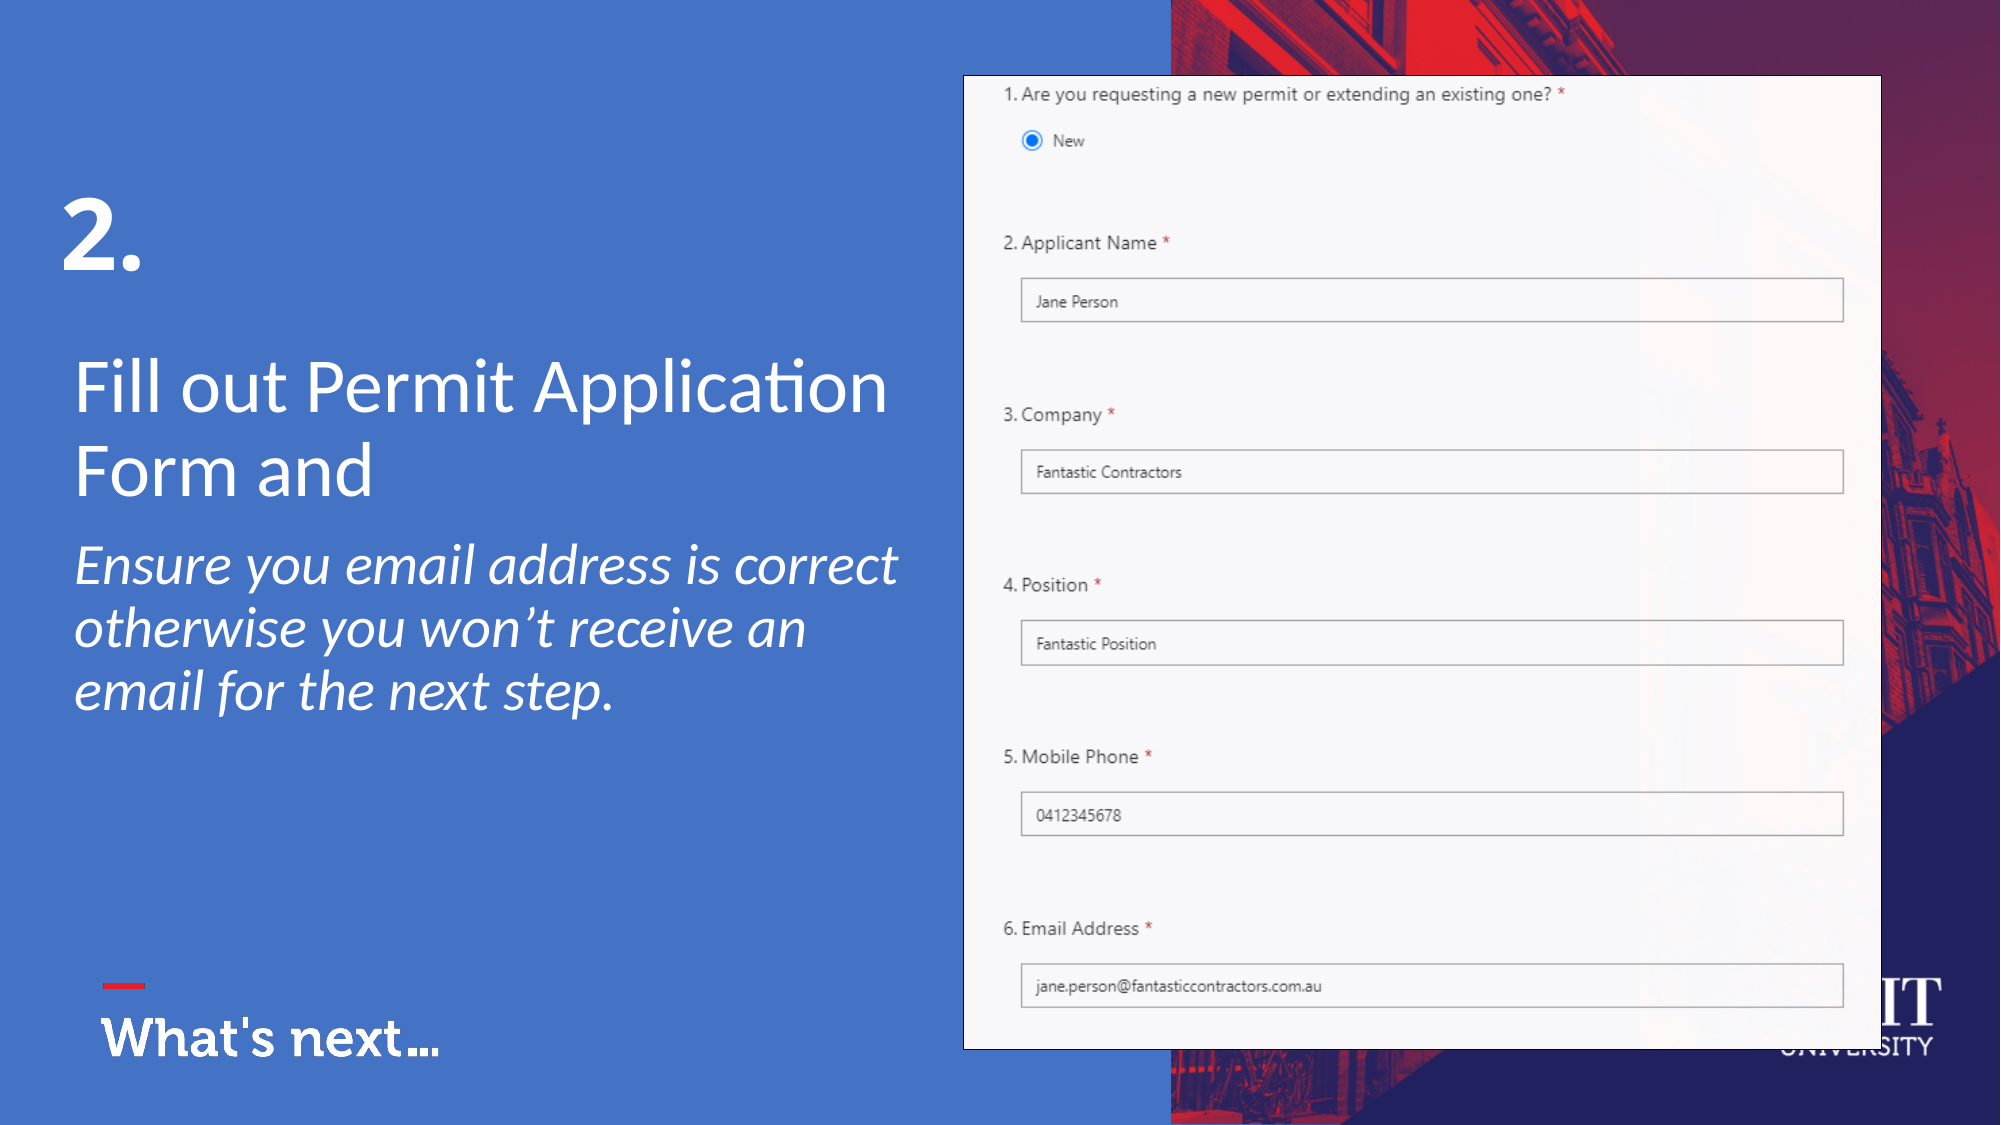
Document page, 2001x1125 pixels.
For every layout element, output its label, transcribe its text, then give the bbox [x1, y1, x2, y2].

subtitle Fill out Permit Application Form and Ensure you email address is correct otherwise you won’t receive an email for the next step. [74, 338, 948, 1001]
picture [963, 0, 2000, 1125]
text_box 2. [45, 176, 161, 300]
